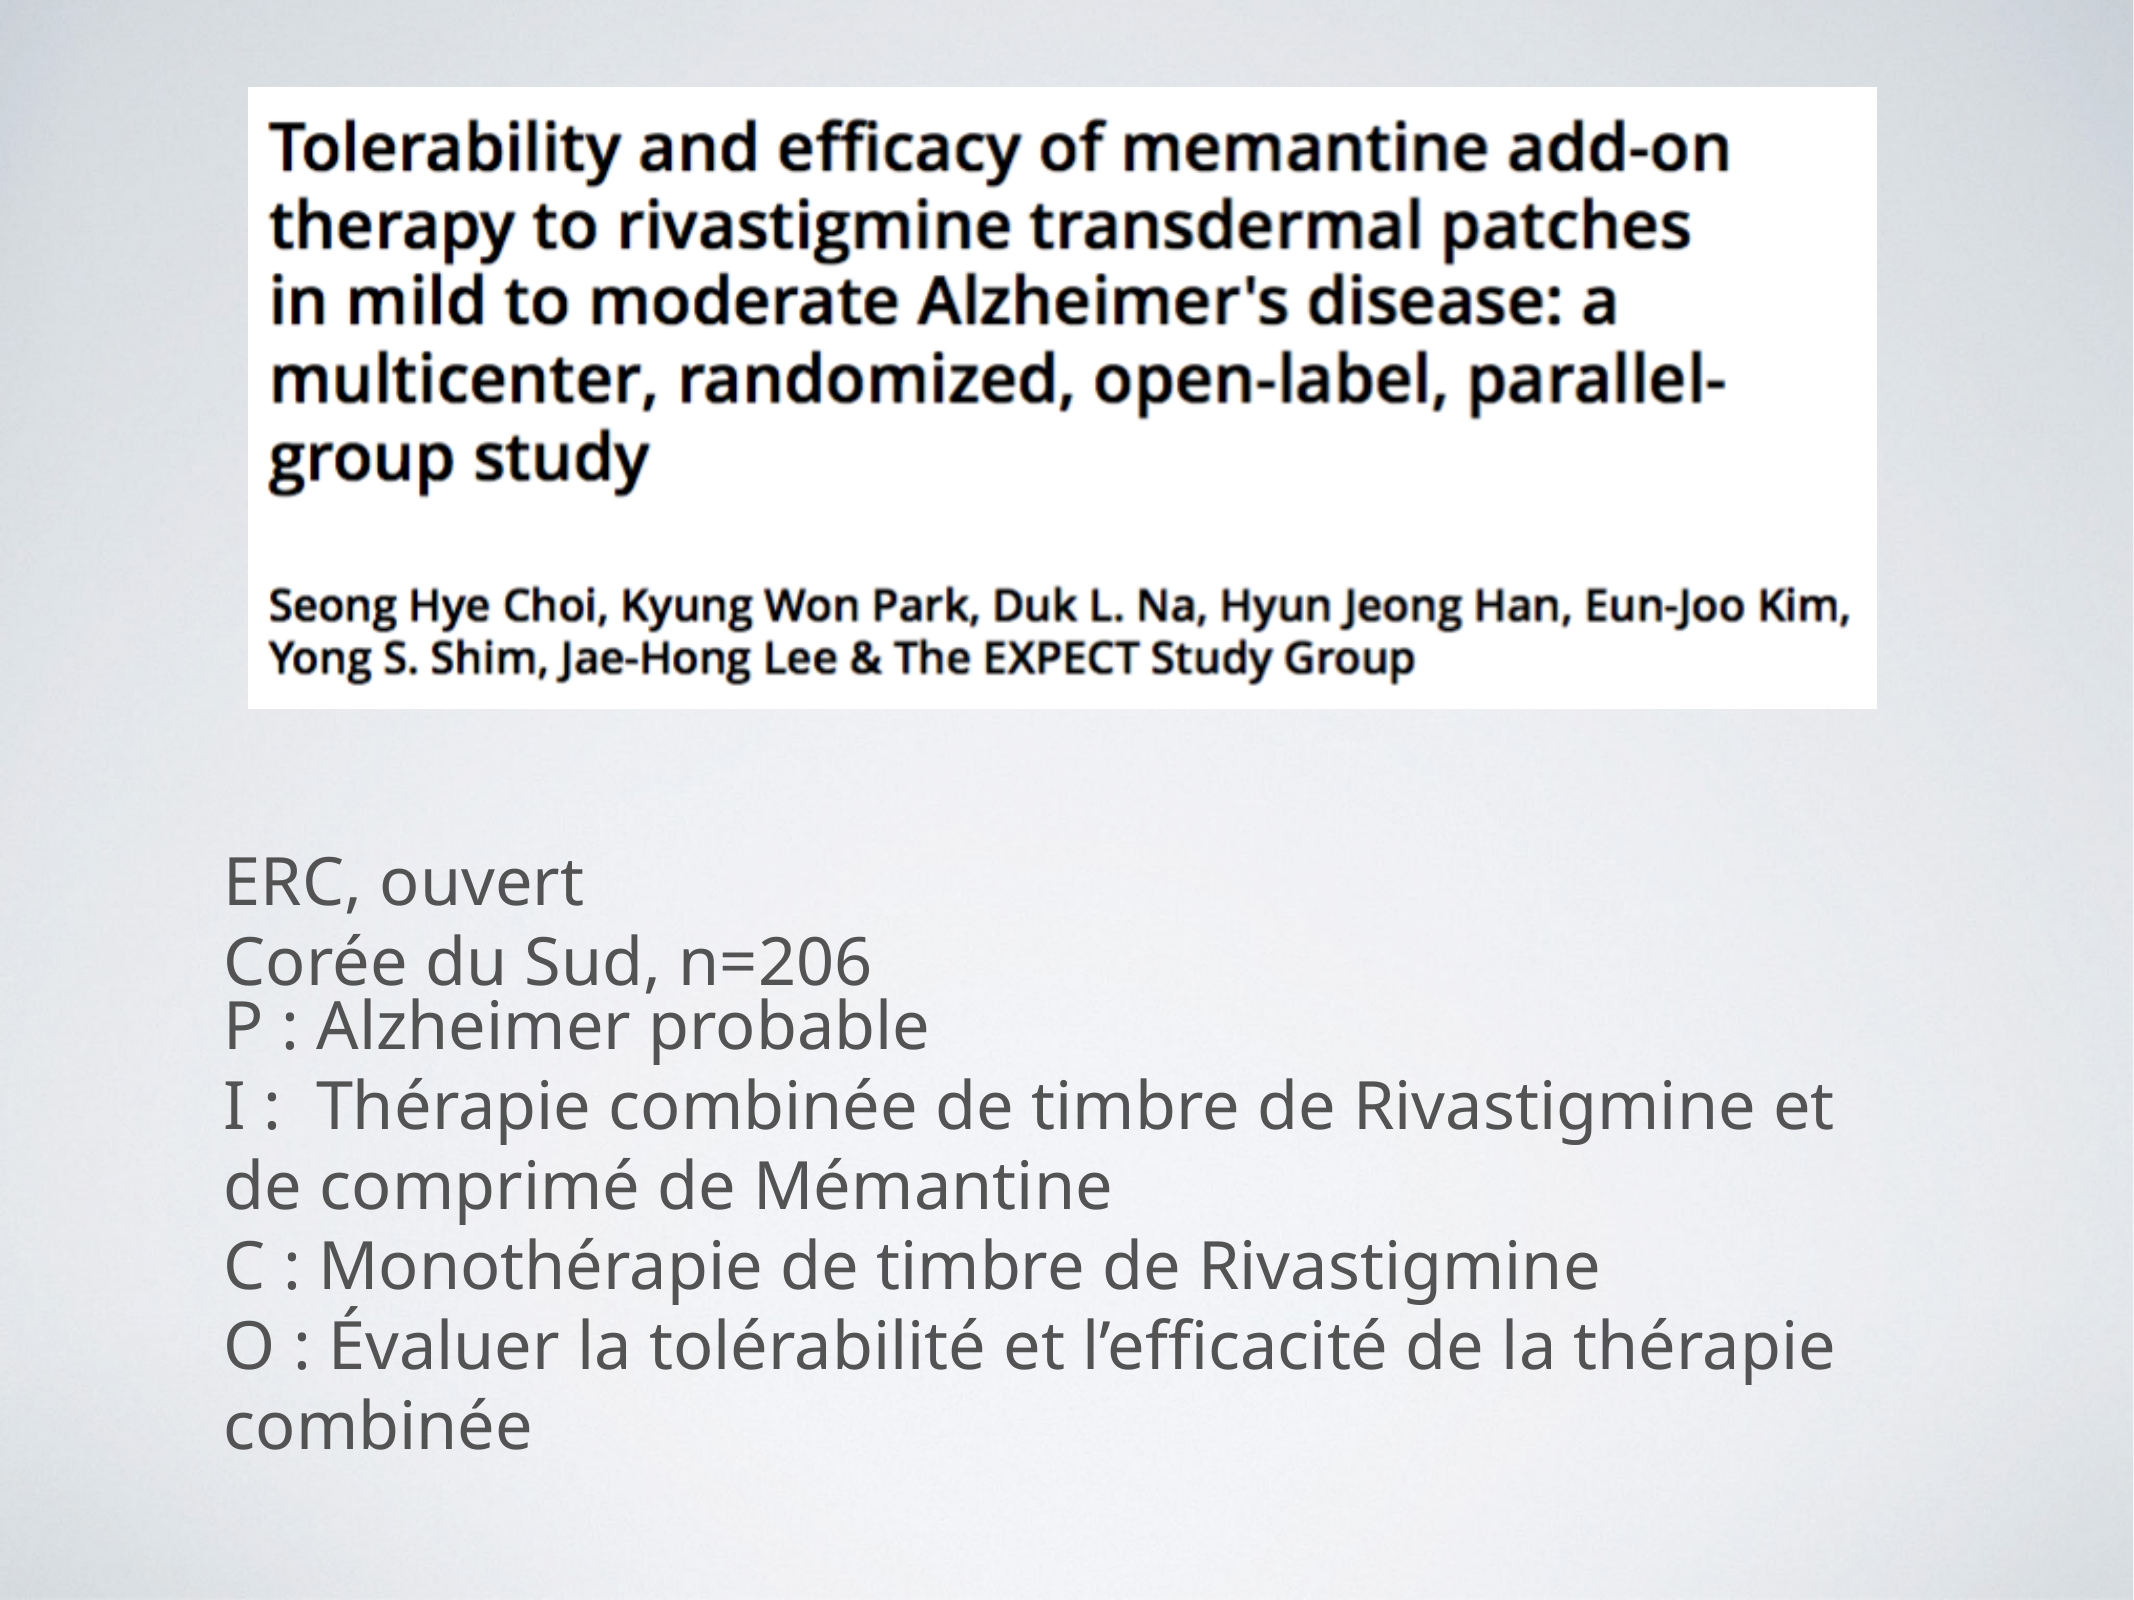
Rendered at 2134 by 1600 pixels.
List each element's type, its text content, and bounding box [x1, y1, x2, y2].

text_box P : Alzheimer probable I : Thérapie combinée de timbre de Rivastigmine et de comprimé de Mémantine C : Monothérapie de timbre de Rivastigmine O : Évaluer la tolérabilité et l’efficacité de la thérapie combinée [215, 974, 1877, 1551]
text_box ERC, ouvert Corée du Sud, n=206 [215, 830, 1877, 974]
picture [0, 0, 2134, 1600]
